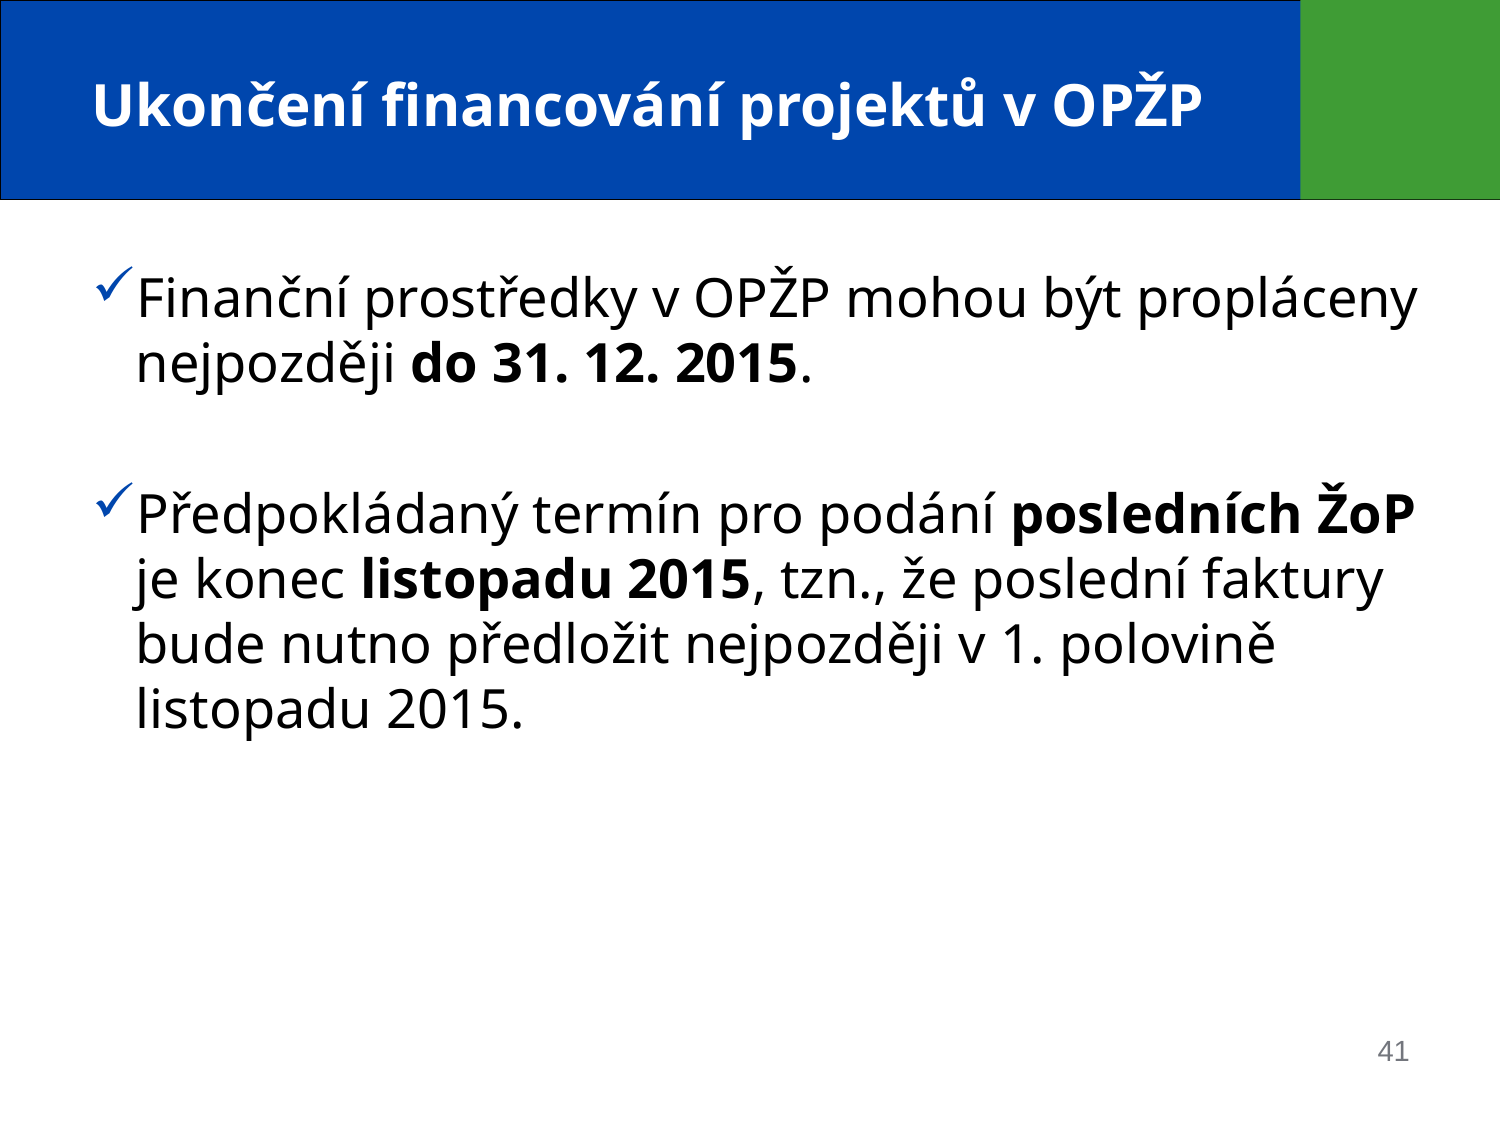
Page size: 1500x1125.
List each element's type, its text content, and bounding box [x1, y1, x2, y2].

slide_number 41 [1074, 1024, 1426, 1103]
title Ukončení financování projektů v OPŽP [76, 44, 1271, 162]
list Finanční prostředky v OPŽP mohou být propláceny nejpozději do 31. 12. 2015. Předpokládaný termín pro podání posledních ŽoP je konec listopadu 2015, tzn., že poslední faktury bude nutno předložit nejpozději v 1. polovině listopadu 2015. [76, 255, 1483, 999]
